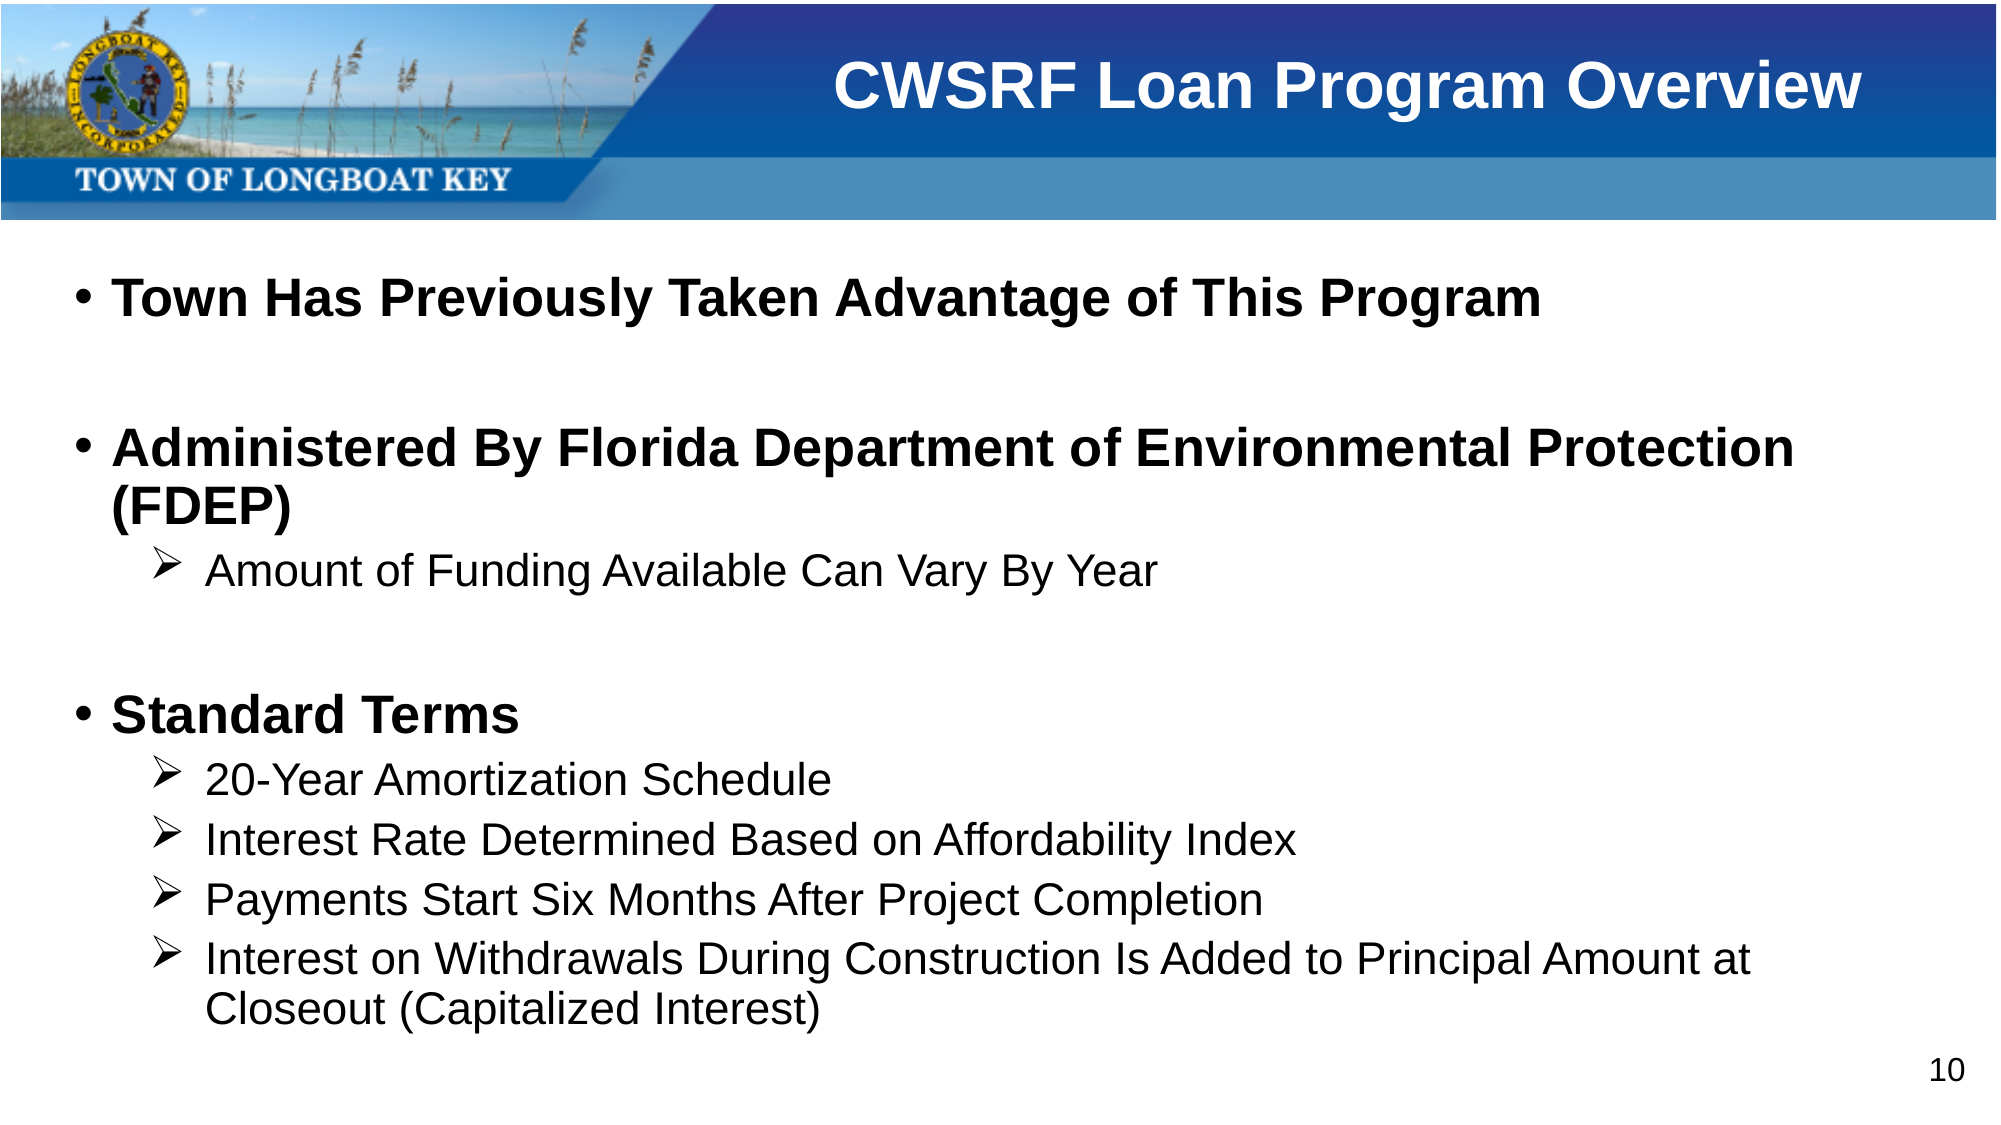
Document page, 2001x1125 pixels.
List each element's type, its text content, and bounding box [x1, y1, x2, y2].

text_box 10 [1913, 1040, 1988, 1096]
title CWSRF Loan Program Overview [730, 43, 1967, 130]
picture [1, 4, 1997, 220]
list Town Has Previously Taken Advantage of This Program Administered By Florida Department of Environmental Protection (FDEP) Amount of Funding Available Can Vary By Year Standard Terms 20-Year Amortization Schedule Interest Rate Determined Based on Affordability Index Payments Start Six Months After Project Completion Interest on Withdrawals During Construction Is Added to Principal Amount at Closeout (Capitalized Interest) [59, 262, 1915, 1125]
